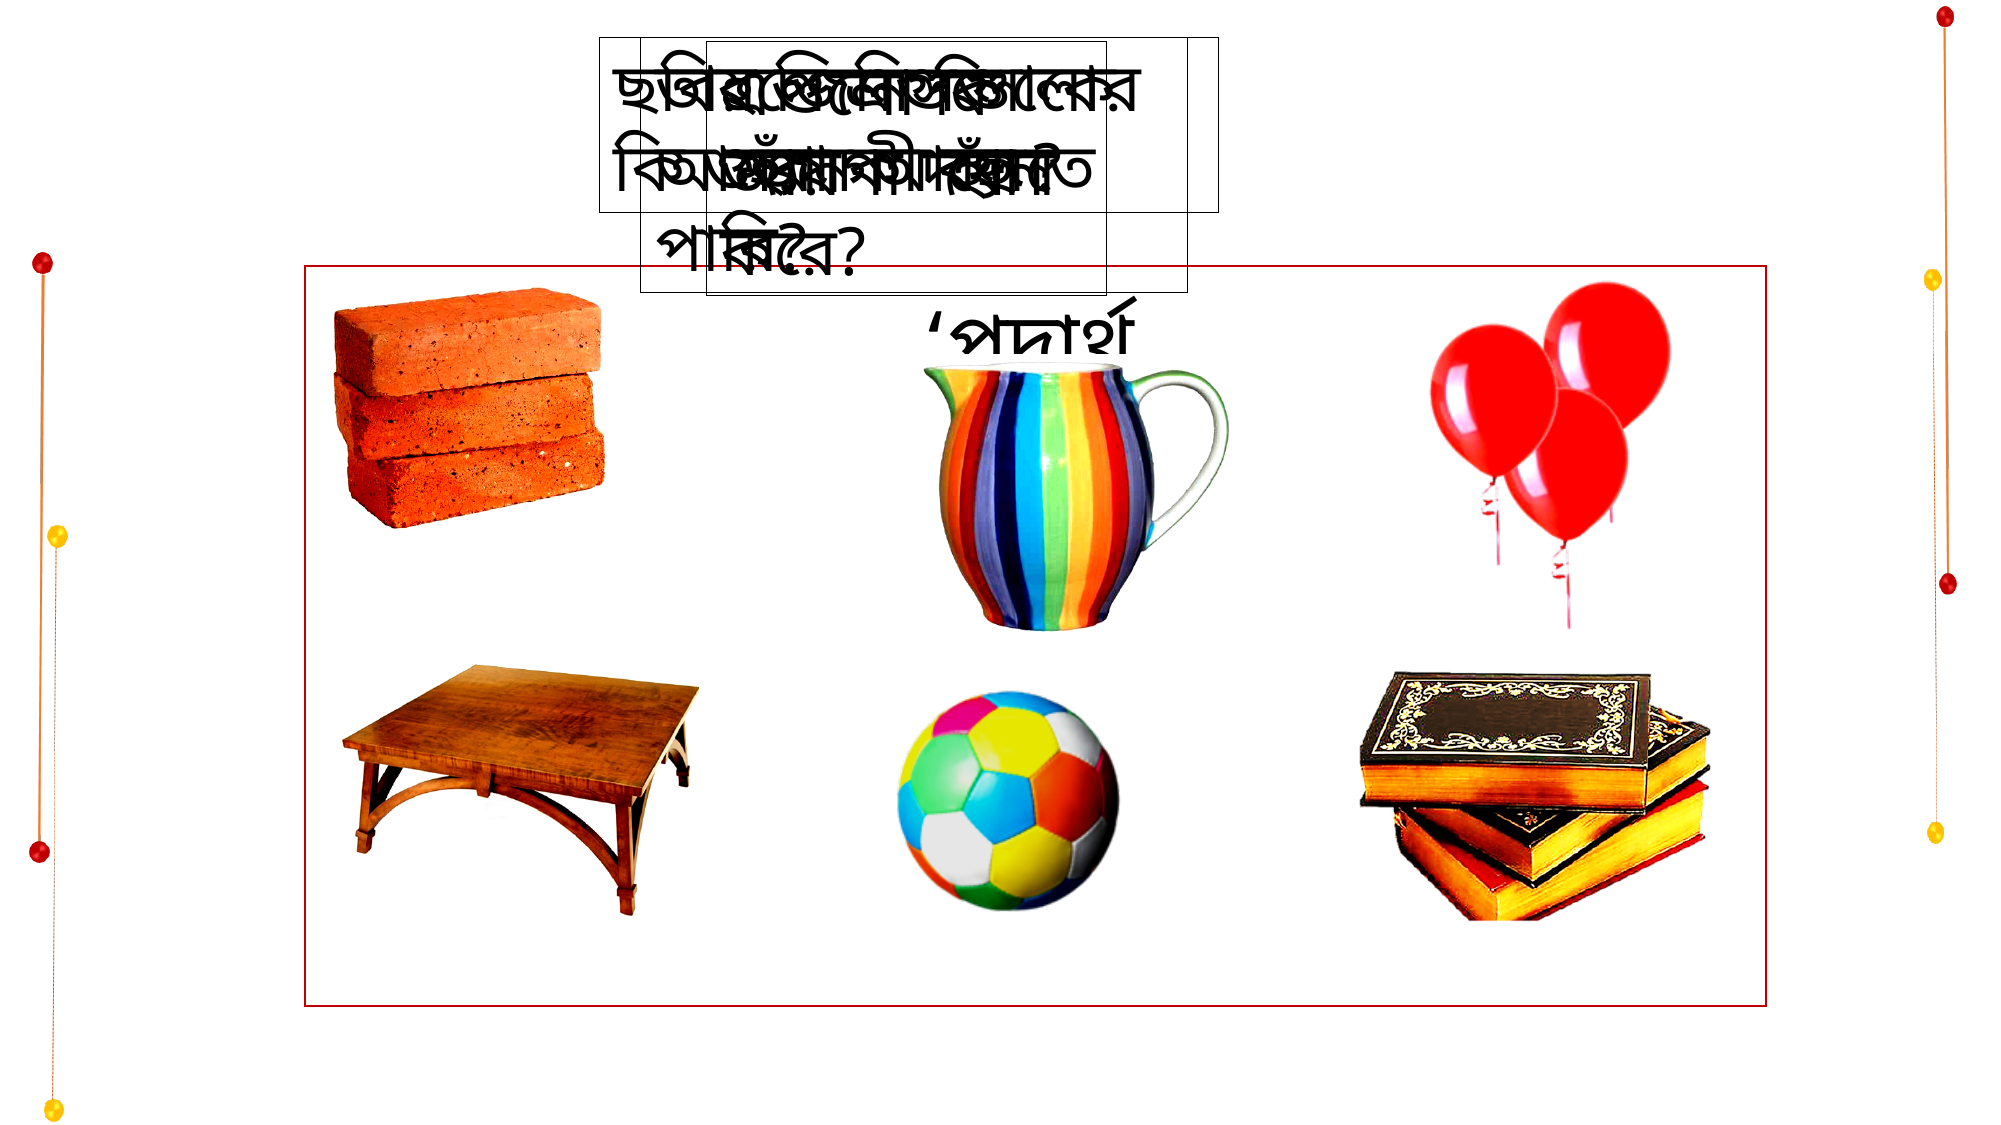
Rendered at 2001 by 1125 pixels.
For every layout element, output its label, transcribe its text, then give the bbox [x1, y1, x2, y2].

text_box হ্যাঁ। [731, 118, 913, 214]
picture [316, 655, 722, 926]
picture [27, 250, 69, 1123]
text_box হ্যাঁ। [931, 121, 1084, 297]
picture [878, 652, 1224, 998]
text_box ছবির জিনিসগুলোর কি ওজন আছে ? [599, 37, 640, 213]
text_box তাহলে এগুলোকে আমরা কী বলতে পারি? [640, 37, 1188, 293]
picture [1922, 4, 1958, 845]
picture [1345, 271, 1761, 951]
picture [325, 280, 606, 533]
text_box [304, 265, 1767, 1007]
picture [919, 354, 1231, 634]
text_box ‘পদার্থ’ [907, 281, 1156, 497]
text_box ছবির জিনিসগুলোর কি ওজন আছে ? [1188, 37, 1219, 213]
